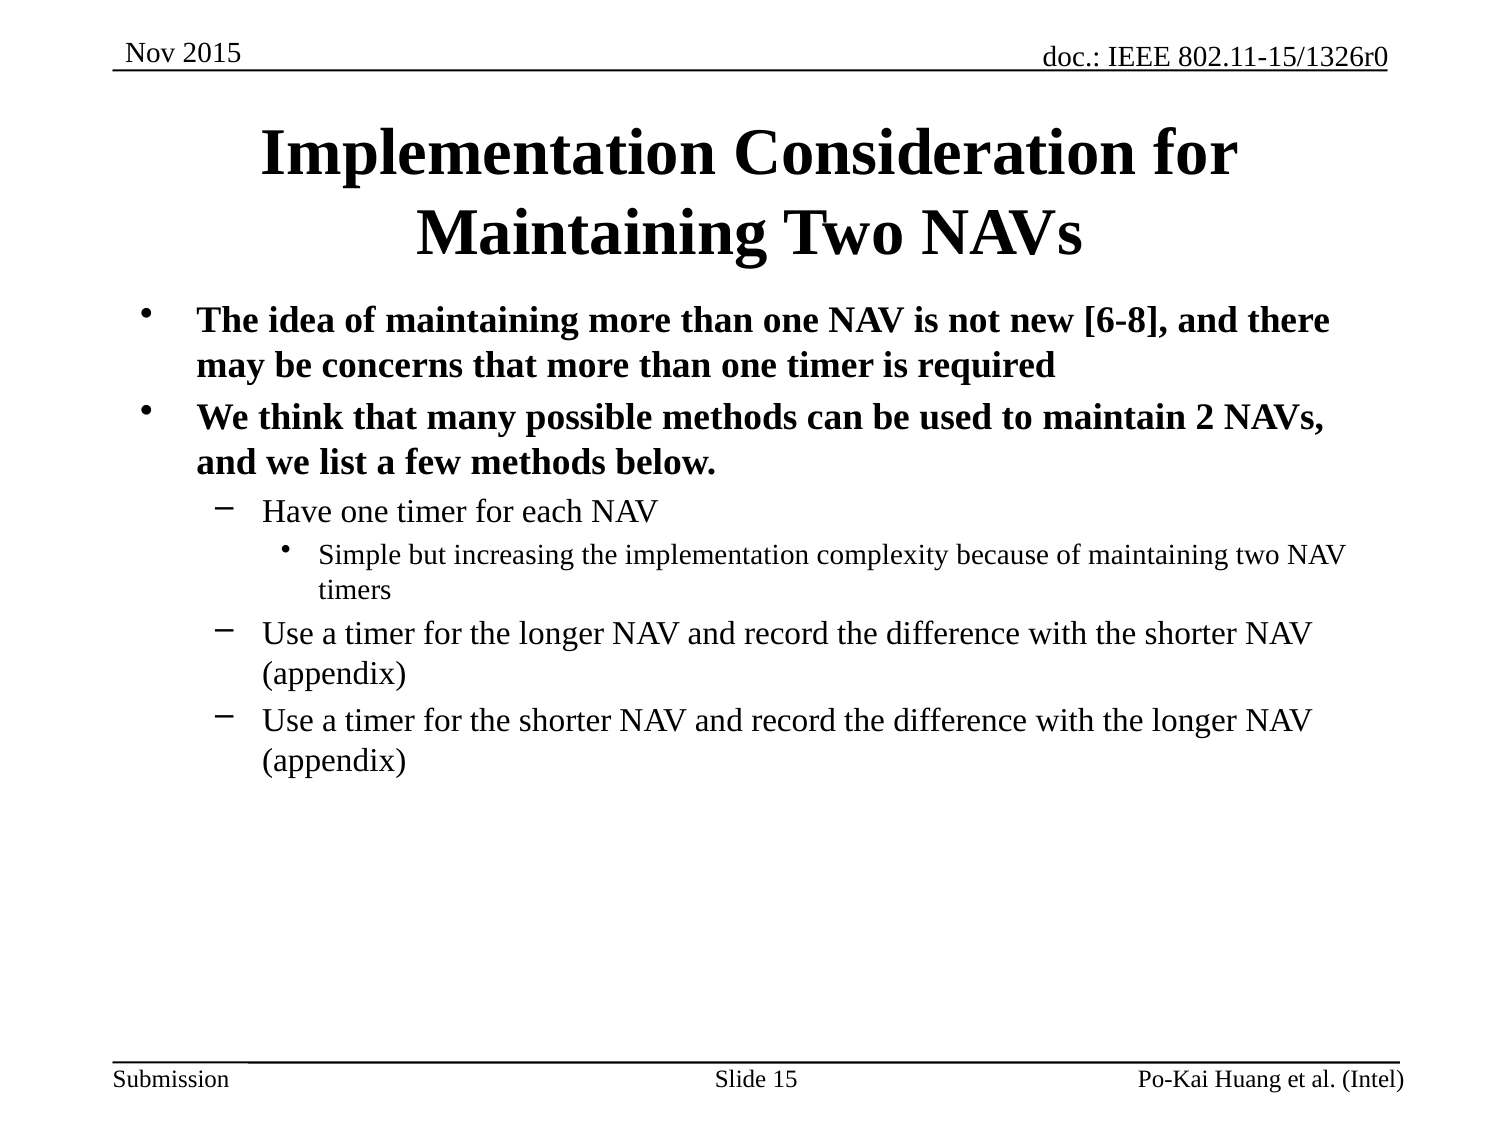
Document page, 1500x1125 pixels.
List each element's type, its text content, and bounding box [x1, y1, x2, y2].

title Implementation Consideration for Maintaining Two NAVs [112, 99, 1388, 276]
list The idea of maintaining more than one NAV is not new [6-8], and there may be concerns that more than one timer is required We think that many possible methods can be used to maintain 2 NAVs, and we list a few methods below. Have one timer for each NAV Simple but increasing the implementation complexity because of maintaining two NAV timers Use a timer for the longer NAV and record the difference with the shorter NAV (appendix) Use a timer for the shorter NAV and record the difference with the longer NAV (appendix) [124, 287, 1401, 963]
slide_number Slide 15 [712, 1062, 800, 1093]
footer Po-Kai Huang et al. (Intel) [1134, 1062, 1405, 1093]
